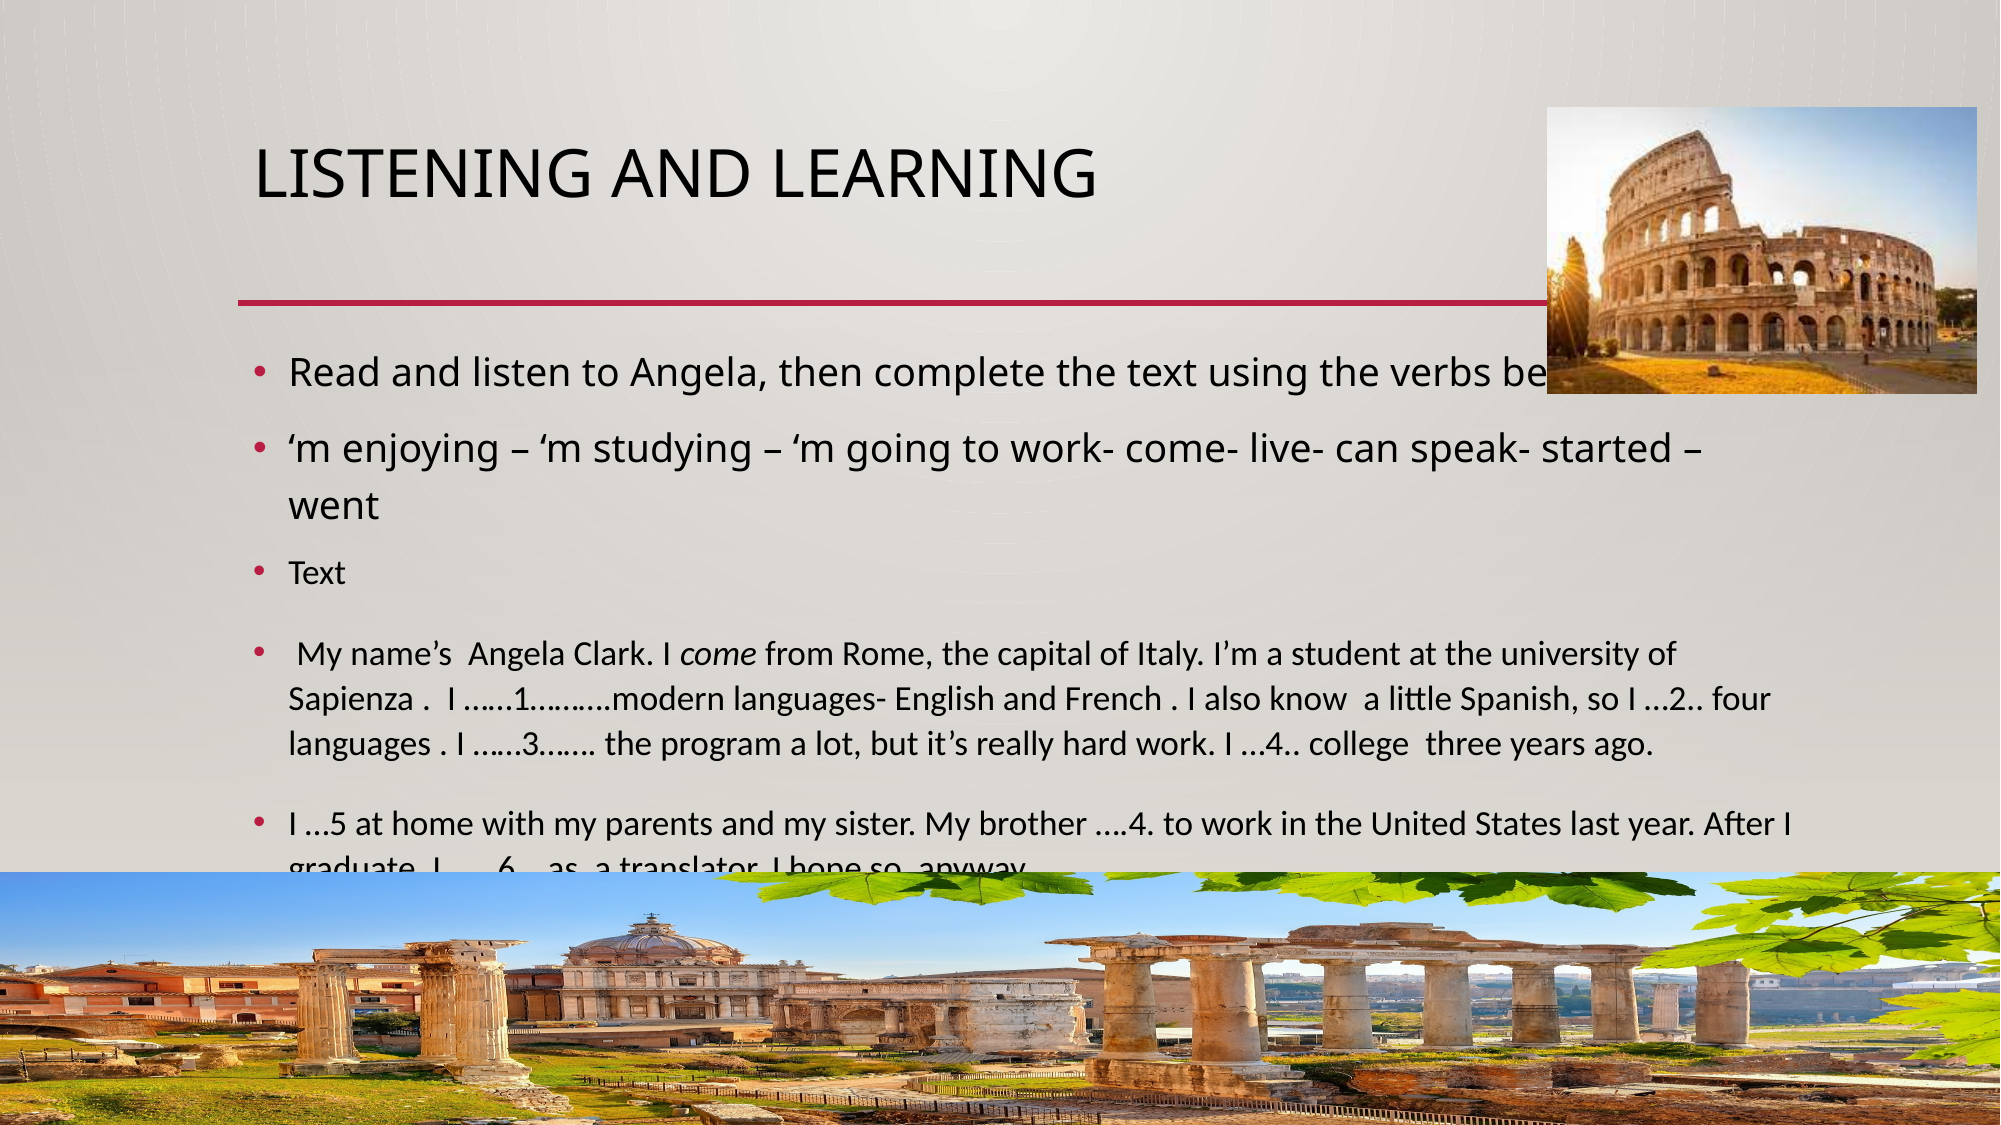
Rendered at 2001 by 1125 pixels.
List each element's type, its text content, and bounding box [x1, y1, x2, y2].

picture [1546, 106, 1977, 394]
picture [0, 872, 2000, 1125]
list Read and listen to Angela, then complete the text using the verbs below: ‘m enjoying – ‘m studying – ‘m going to work- come- live- can speak- started – went Text My name’s Angela Clark. I come from Rome, the capital of Italy. I’m a student at the university of Sapienza . I ……1……….modern languages- English and French . I also know a little Spanish, so I …2.. four languages . I ……3……. the program a lot, but it’s really hard work. I …4.. college three years ago. I …5 at home with my parents and my sister. My brother ….4. to work in the United States last year. After I graduate, I ……6… as a translator. I hope so, anyway . [238, 330, 1814, 872]
title Listening and learning [238, 131, 1546, 305]
